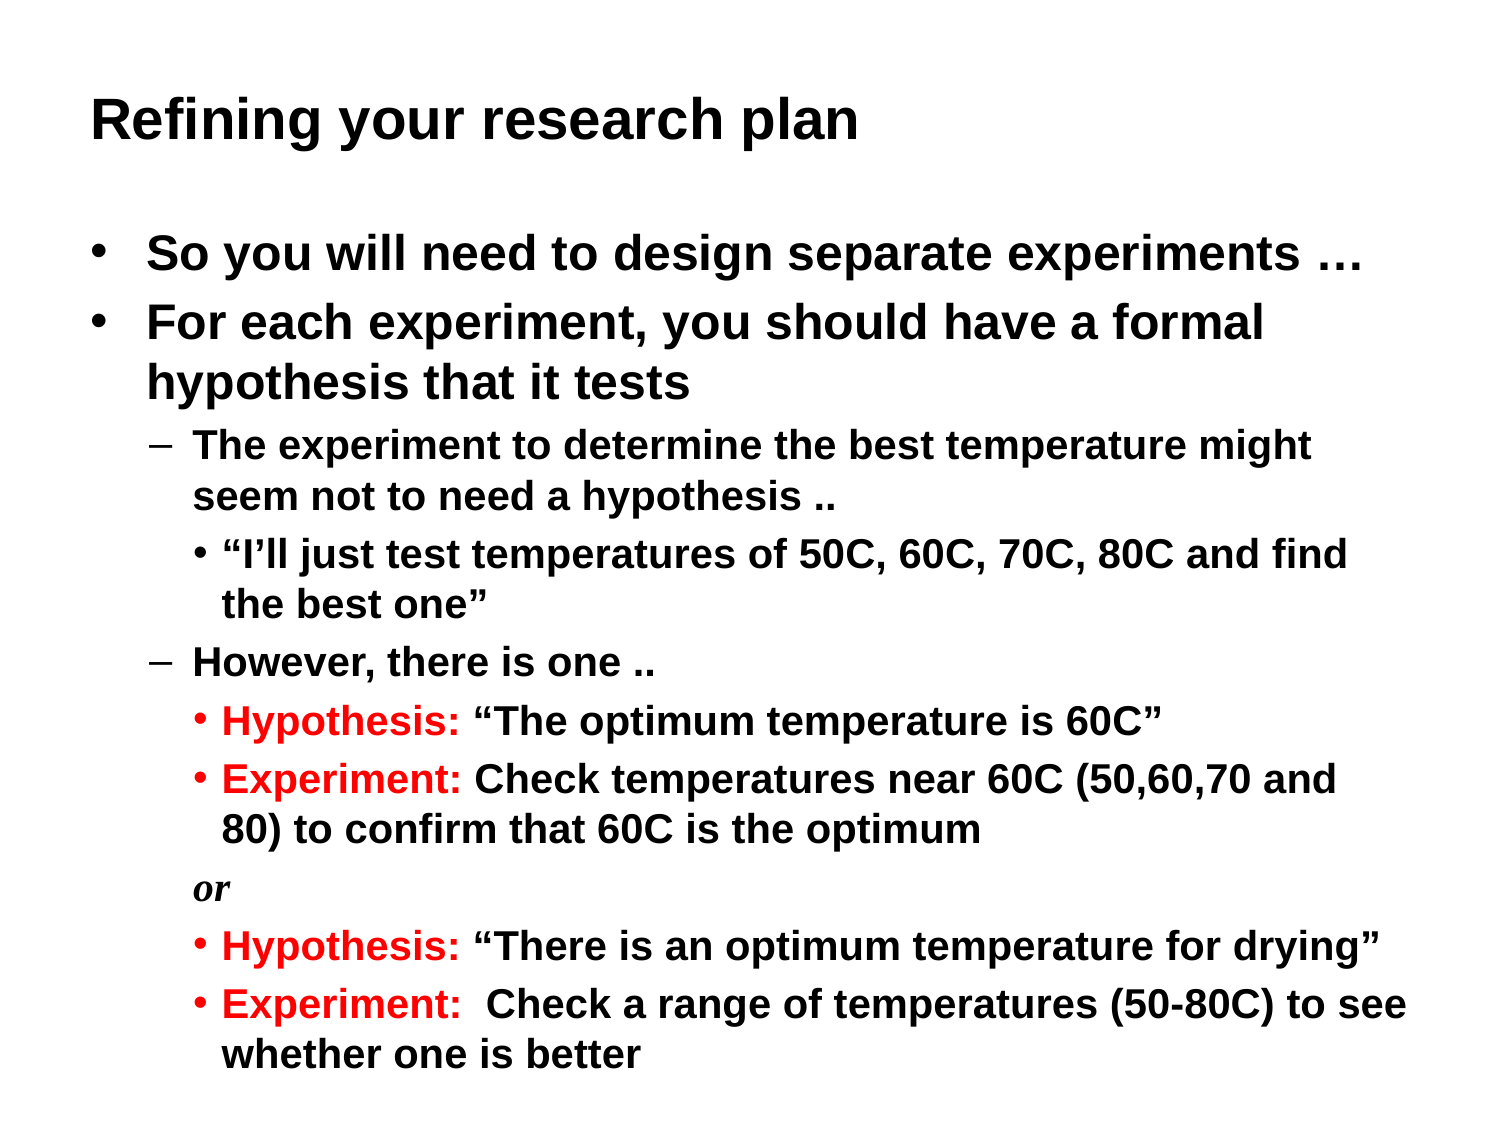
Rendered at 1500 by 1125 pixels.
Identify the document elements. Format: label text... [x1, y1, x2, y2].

list So you will need to design separate experiments … For each experiment, you should have a formal hypothesis that it tests The experiment to determine the best temperature might seem not to need a hypothesis .. “I’ll just test temperatures of 50C, 60C, 70C, 80C and find the best one” However, there is one .. Hypothesis: “The optimum temperature is 60C” Experiment: Check temperatures near 60C (50,60,70 and 80) to confirm that 60C is the optimum or Hypothesis: “There is an optimum temperature for drying” Experiment: Check a range of temperatures (50-80C) to see whether one is better [74, 212, 1426, 1051]
title Refining your research plan [74, 44, 1426, 188]
